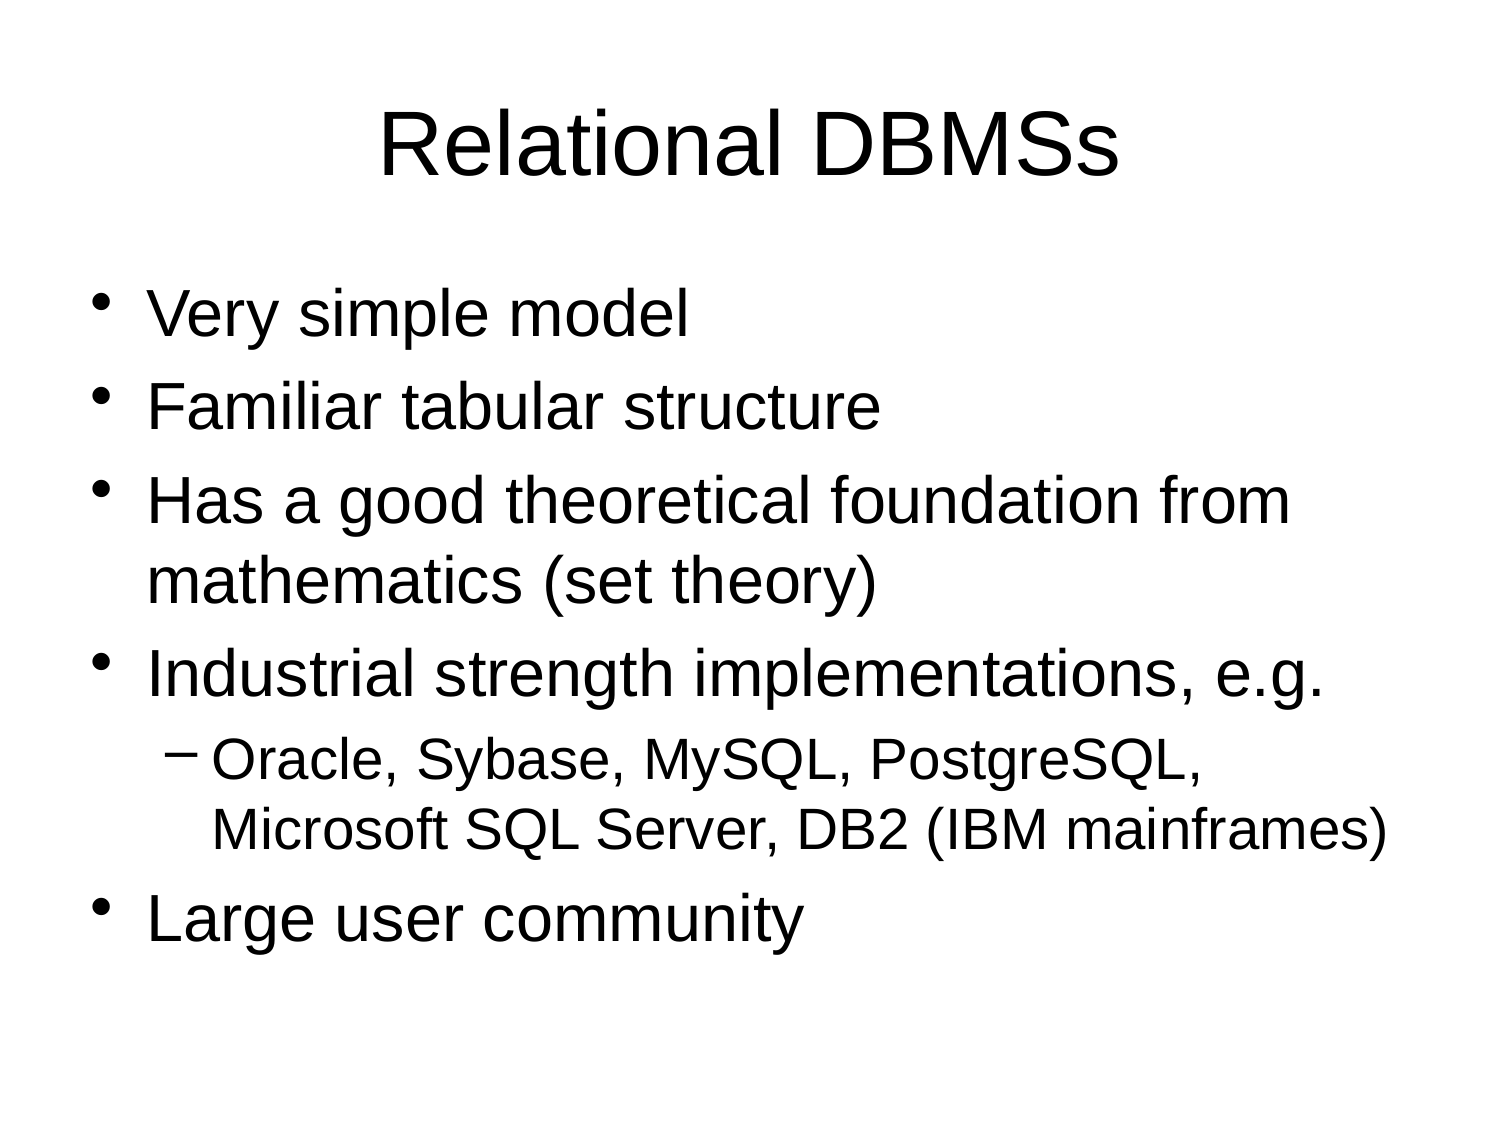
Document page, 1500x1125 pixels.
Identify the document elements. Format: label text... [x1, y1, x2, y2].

list Very simple model Familiar tabular structure Has a good theoretical foundation from mathematics (set theory) Industrial strength implementations, e.g. Oracle, Sybase, MySQL, PostgreSQL, Microsoft SQL Server, DB2 (IBM mainframes) Large user community [75, 262, 1425, 1005]
title Relational DBMSs [75, 45, 1425, 233]
